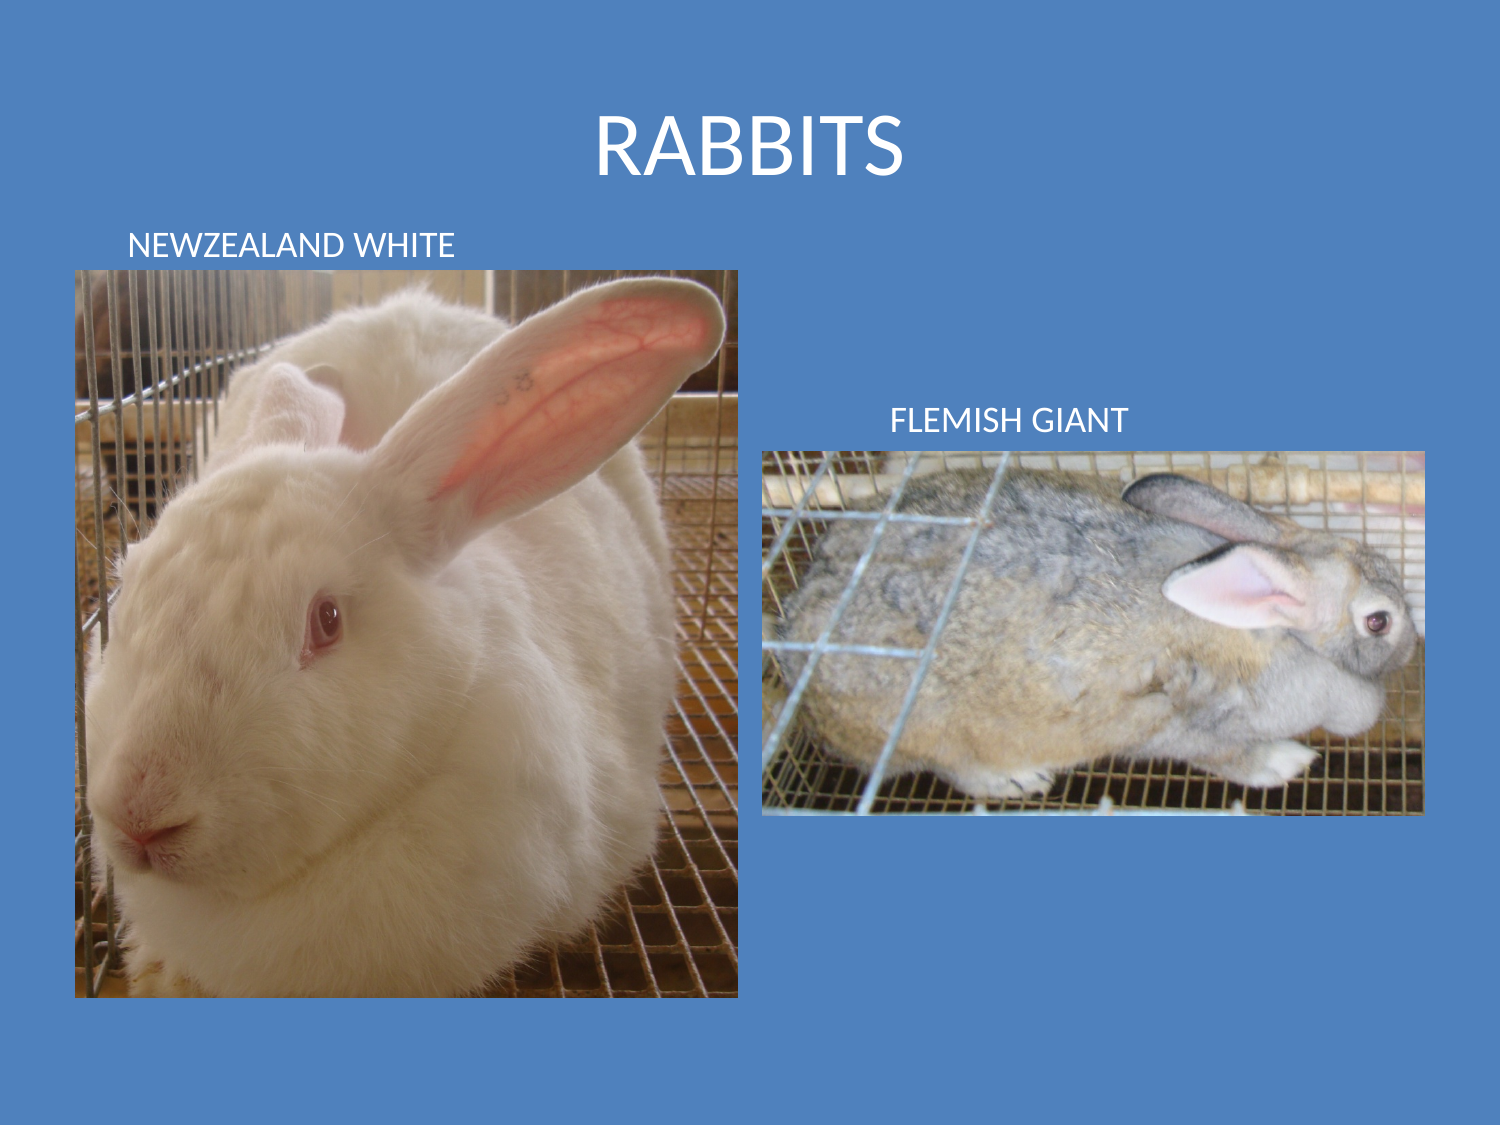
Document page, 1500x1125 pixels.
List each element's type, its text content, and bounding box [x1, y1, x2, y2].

text_box NEWZEALAND WHITE [112, 212, 638, 268]
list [762, 451, 1426, 816]
title RABBITS [75, 45, 1425, 233]
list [74, 269, 738, 998]
text_box FLEMISH GIANT [874, 387, 1313, 448]
